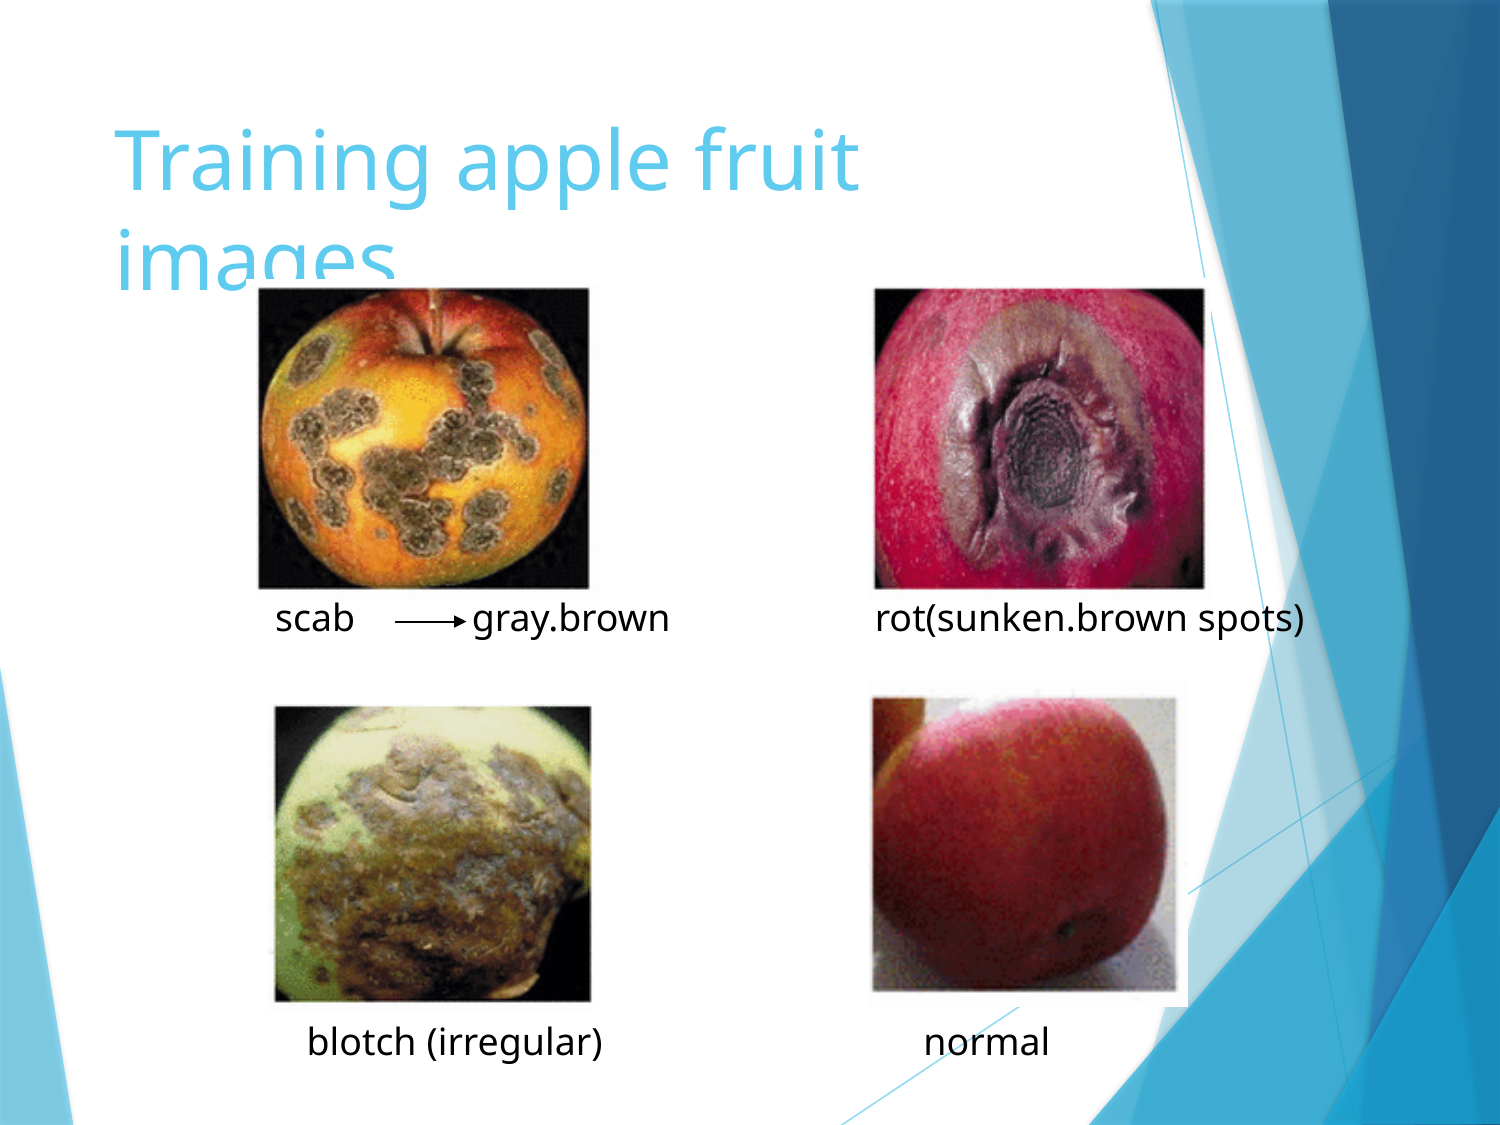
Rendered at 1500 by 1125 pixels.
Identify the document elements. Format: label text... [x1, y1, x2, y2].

picture [245, 279, 602, 601]
title Training apple fruit images [99, 99, 1142, 317]
text_box blotch (irregular) normal [291, 1010, 1190, 1116]
picture [867, 681, 1188, 1008]
picture [266, 694, 599, 1010]
picture [867, 278, 1212, 602]
text_box scab gray.brown rot(sunken.brown spots) [172, 586, 1366, 646]
